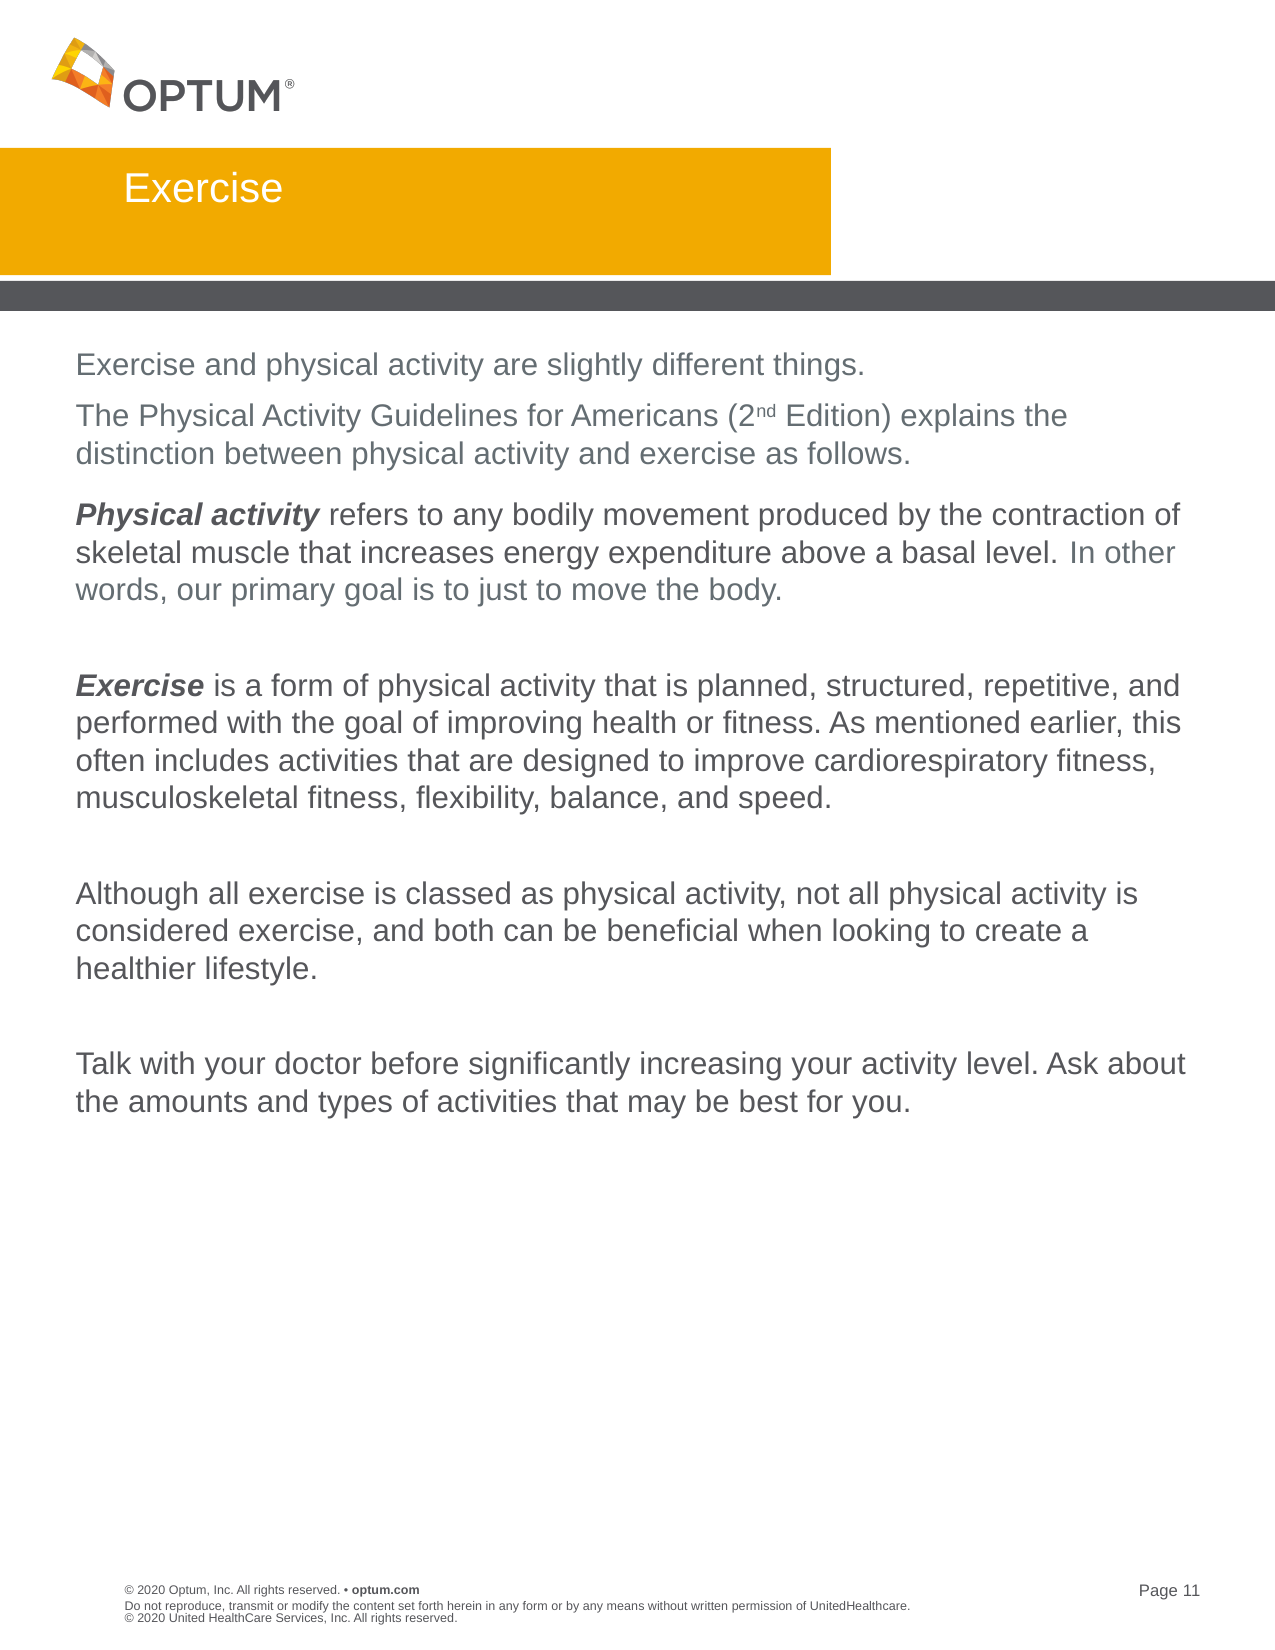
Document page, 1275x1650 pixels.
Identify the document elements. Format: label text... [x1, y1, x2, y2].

list Exercise and physical activity are slightly different things. The Physical Activity Guidelines for Americans (2nd Edition) explains the distinction between physical activity and exercise as follows. Physical activity refers to any bodily movement produced by the contraction of skeletal muscle that increases energy expenditure above a basal level. In other words, our primary goal is to just to move the body. Exercise is a form of physical activity that is planned, structured, repetitive, and performed with the goal of improving health or fitness. As mentioned earlier, this often includes activities that are designed to improve cardiorespiratory fitness, musculoskeletal fitness, flexibility, balance, and speed. Although all exercise is classed as physical activity, not all physical activity is considered exercise, and both can be beneficial when looking to create a healthier lifestyle. Talk with your doctor before significantly increasing your activity level. Ask about the amounts and types of activities that may be best for you. [75, 344, 1200, 1287]
footer Do not reproduce, transmit or modify the content set forth herein in any form or by any means without written permission of UnitedHealthcare. © 2020 United HealthCare Services, Inc. All rights reserved. [124, 1597, 919, 1628]
picture [27, 13, 319, 136]
title Exercise [123, 166, 799, 212]
